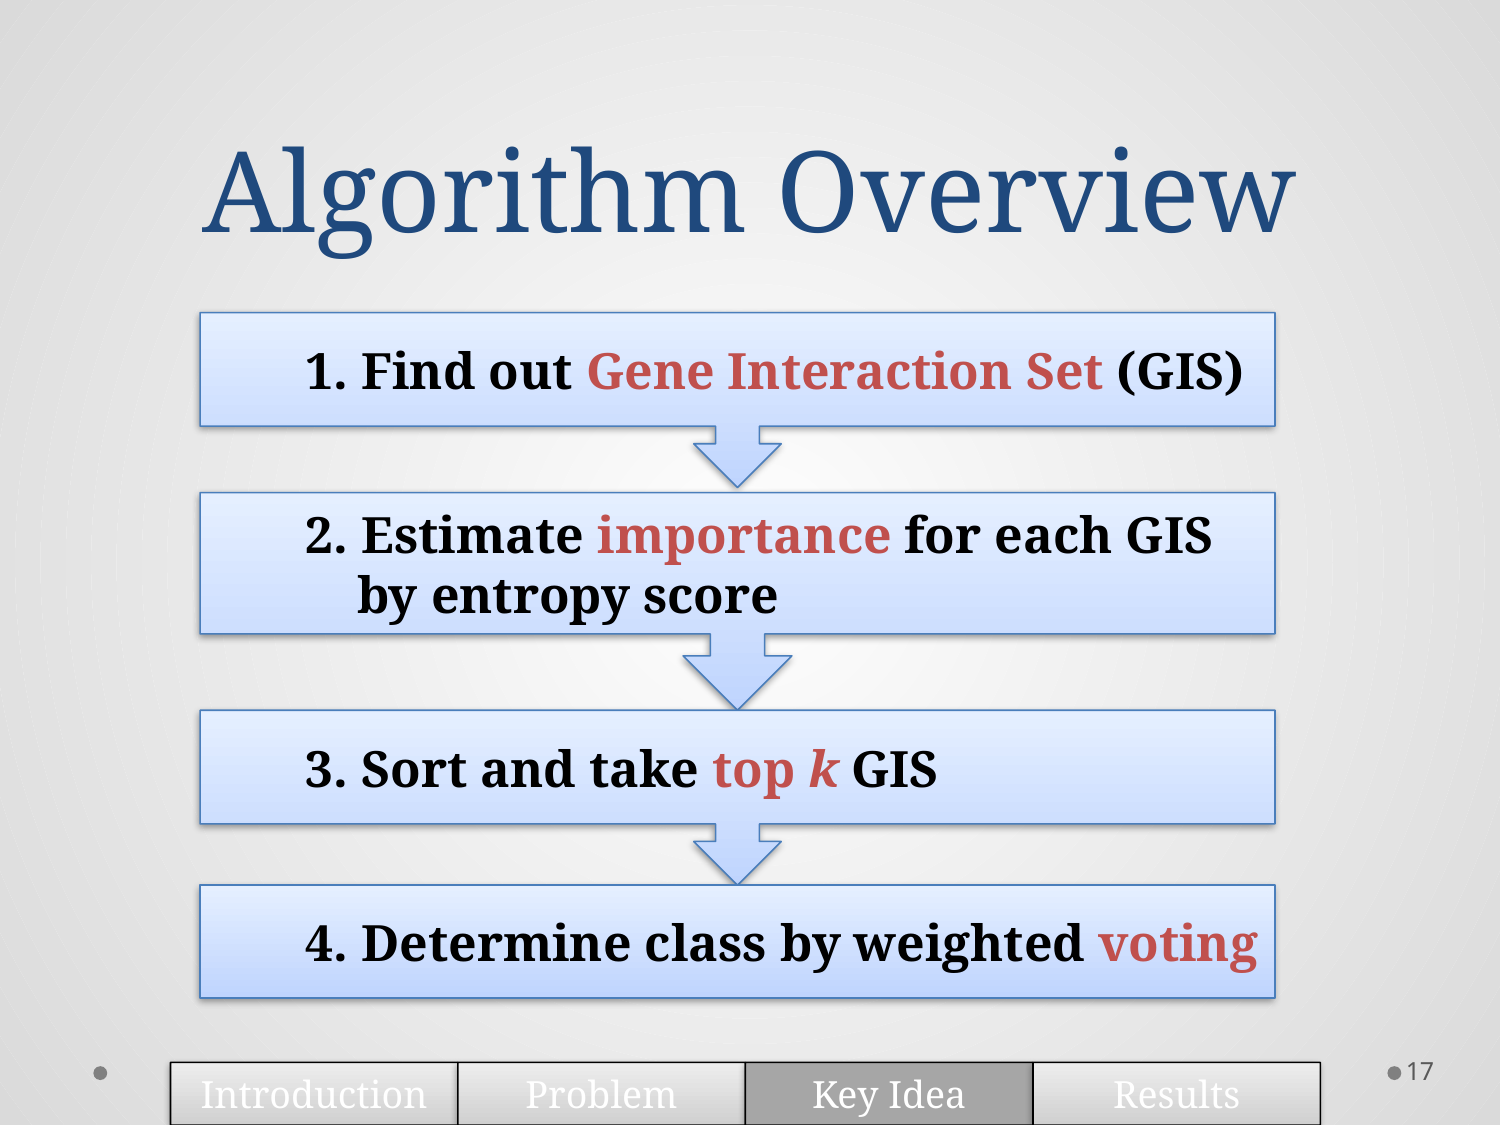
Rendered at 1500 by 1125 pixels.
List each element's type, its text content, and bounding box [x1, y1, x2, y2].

text_box 1. Find out Gene Interaction Set (GIS) [199, 311, 1276, 489]
text_box 3. Sort and take top k GIS [199, 709, 1276, 883]
title Algorithm Overview [75, 0, 1425, 263]
text_box 2. Estimate importance for each GIS by entropy score [199, 491, 1276, 708]
text_box Problem [457, 1061, 744, 1125]
text_box Results [1032, 1061, 1322, 1125]
slide_number 17 [1401, 1042, 1494, 1103]
text_box Key Idea [744, 1061, 1031, 1125]
text_box 4. Determine class by weighted voting [199, 884, 1276, 999]
text_box Introduction [169, 1061, 456, 1125]
